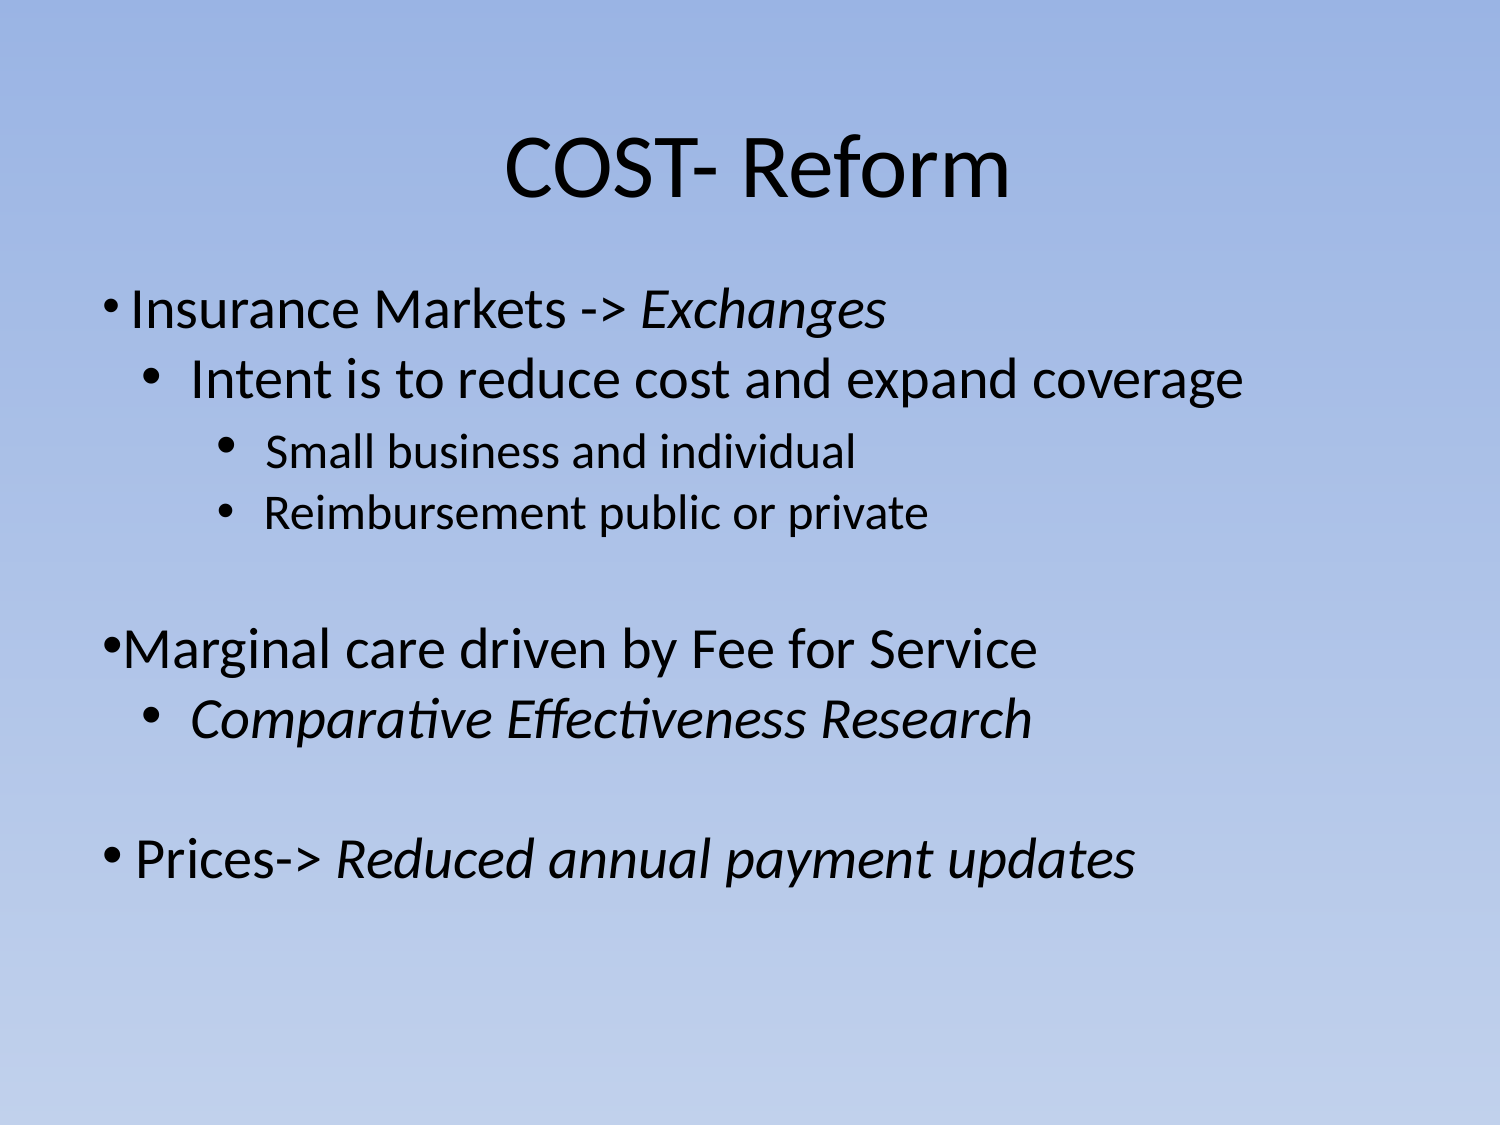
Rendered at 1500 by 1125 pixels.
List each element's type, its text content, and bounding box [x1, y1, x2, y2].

title COST- Reform [87, 75, 1430, 248]
text_box Insurance Markets -> Exchanges Intent is to reduce cost and expand coverage Small business and individual Reimbursement public or private Marginal care driven by Fee for Service Comparative Effectiveness Research Prices-> Reduced annual payment updates [87, 262, 1425, 1125]
